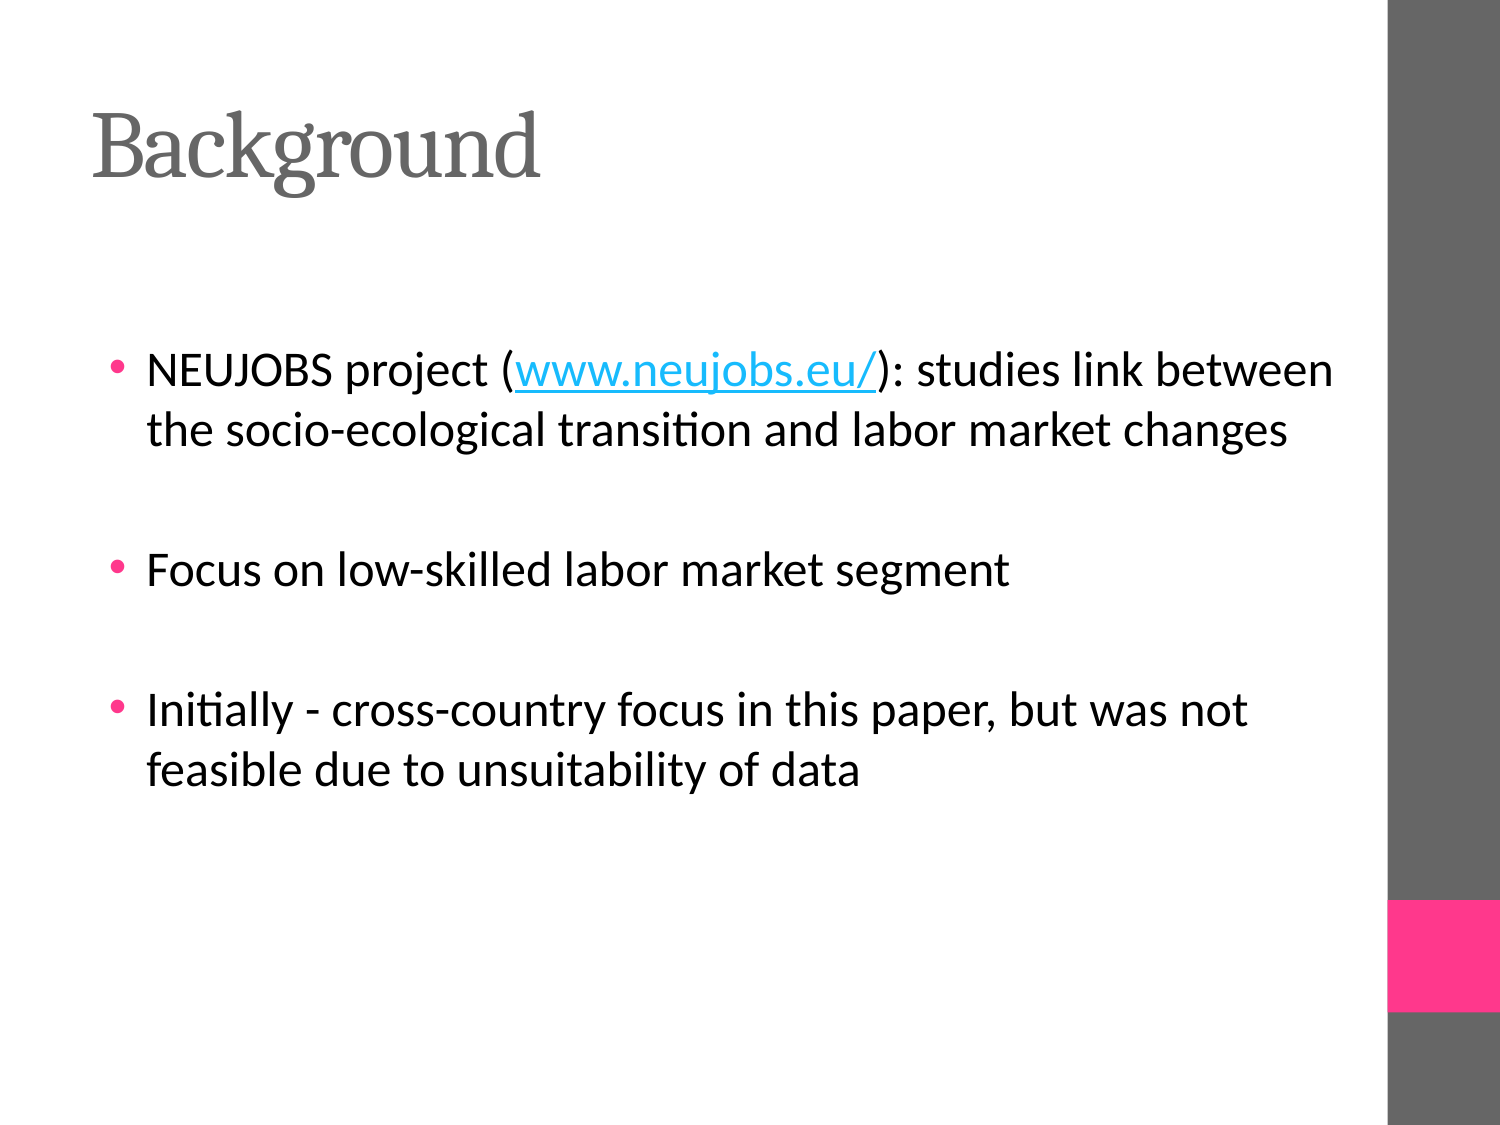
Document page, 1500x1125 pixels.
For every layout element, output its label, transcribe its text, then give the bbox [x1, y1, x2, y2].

title Background [75, 45, 1325, 200]
list NEUJOBS project (www.neujobs.eu/): studies link between the socio-ecological transition and labor market changes Focus on low-skilled labor market segment Initially - cross-country focus in this paper, but was not feasible due to unsuitability of data [75, 200, 1425, 1047]
